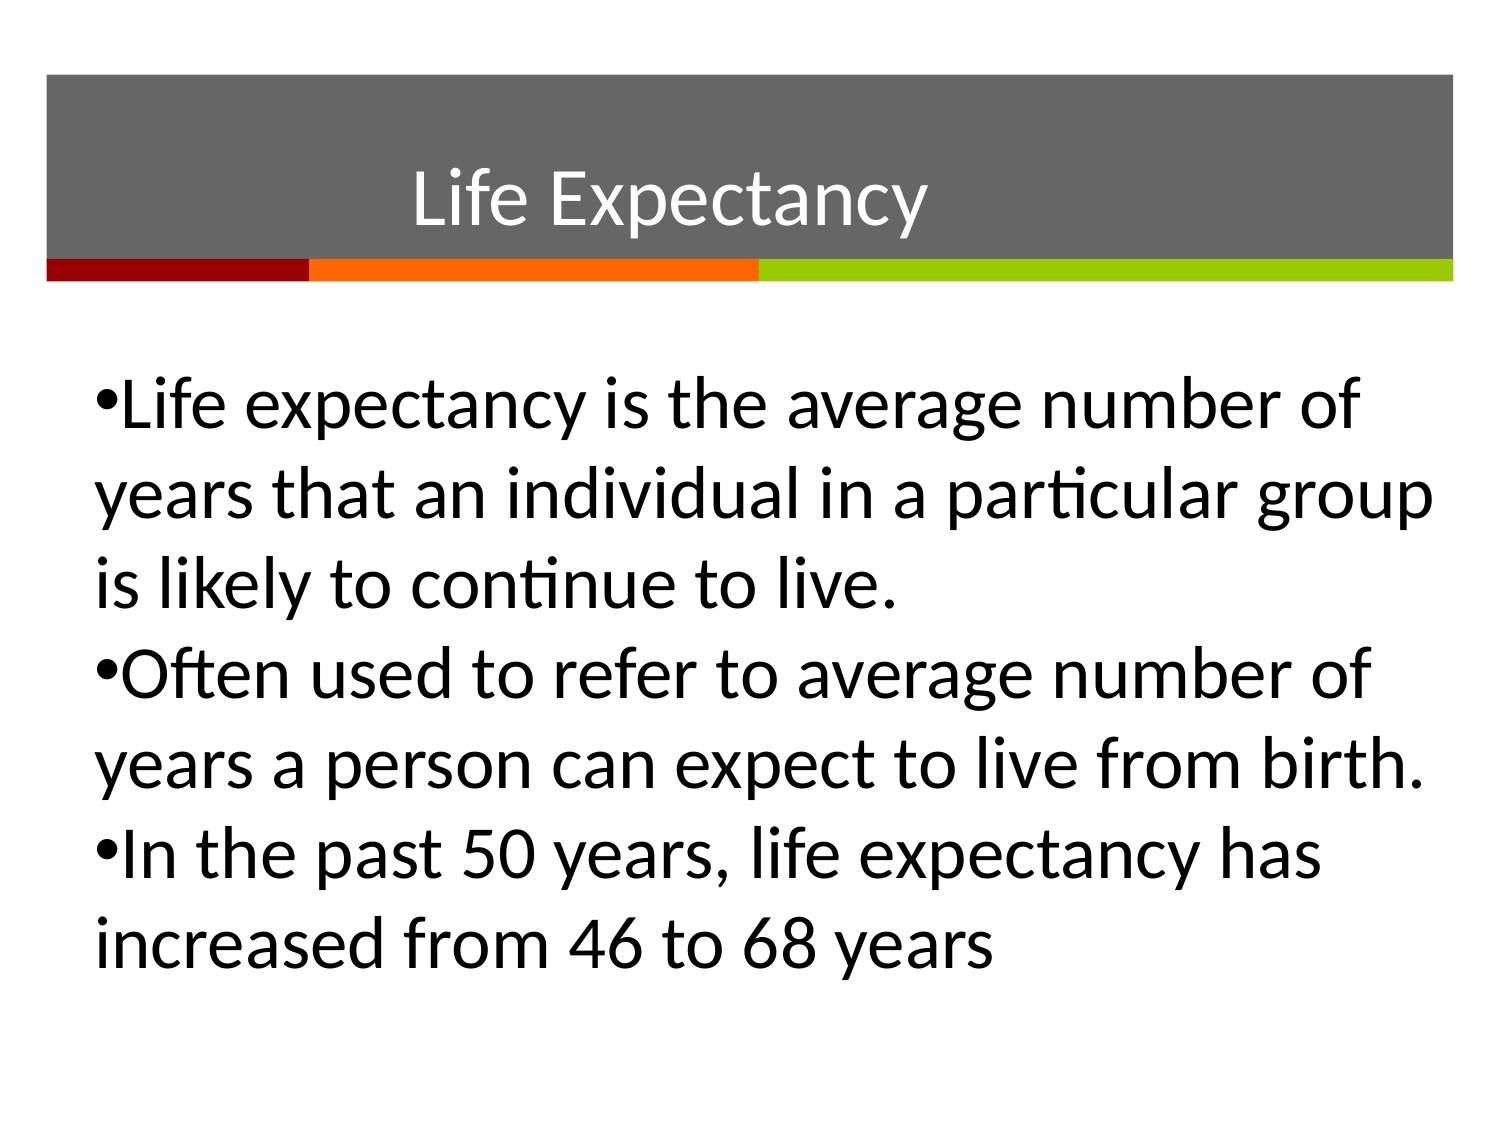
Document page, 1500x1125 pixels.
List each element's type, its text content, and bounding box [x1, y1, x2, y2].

text_box Life expectancy is the average number of years that an individual in a particular group is likely to continue to live. Often used to refer to average number of years a person can expect to live from birth. In the past 50 years, life expectancy has increased from 46 to 68 years [79, 346, 1453, 991]
text_box Life Expectancy [396, 134, 1327, 250]
